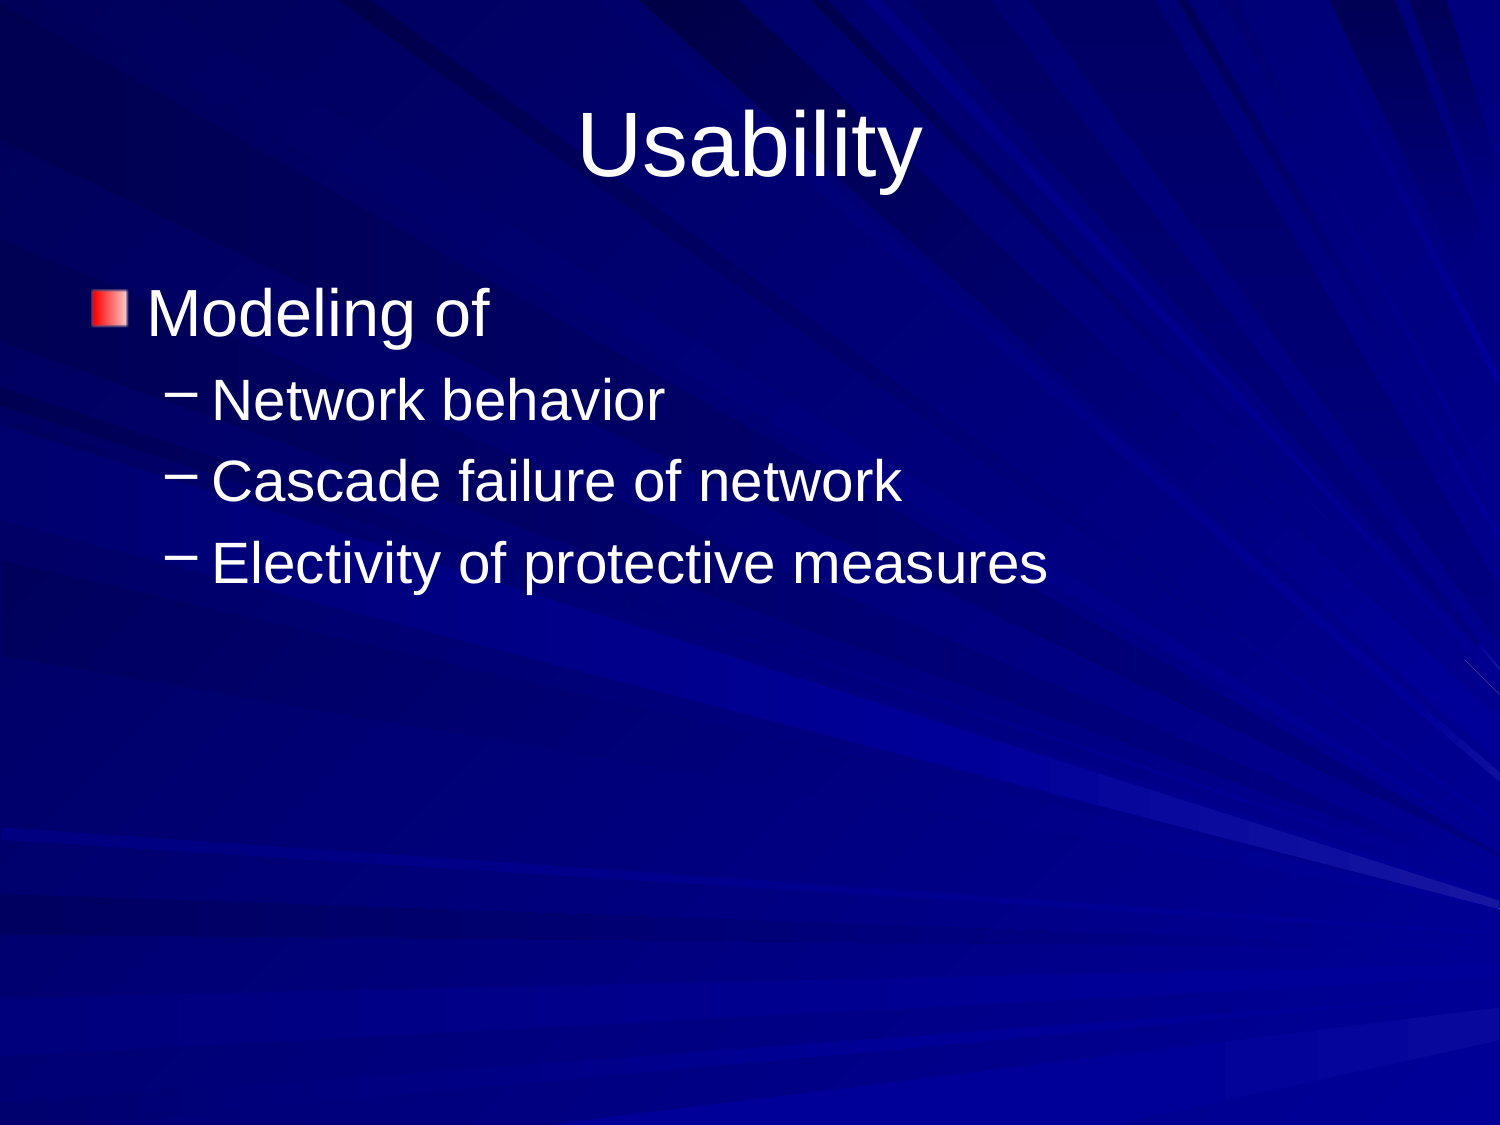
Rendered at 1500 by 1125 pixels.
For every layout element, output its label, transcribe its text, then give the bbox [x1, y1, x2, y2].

title Usability [74, 45, 1426, 234]
list Modeling of Network behavior Cascade failure of network Electivity of protective measures [74, 262, 1426, 1006]
picture [90, 288, 132, 331]
